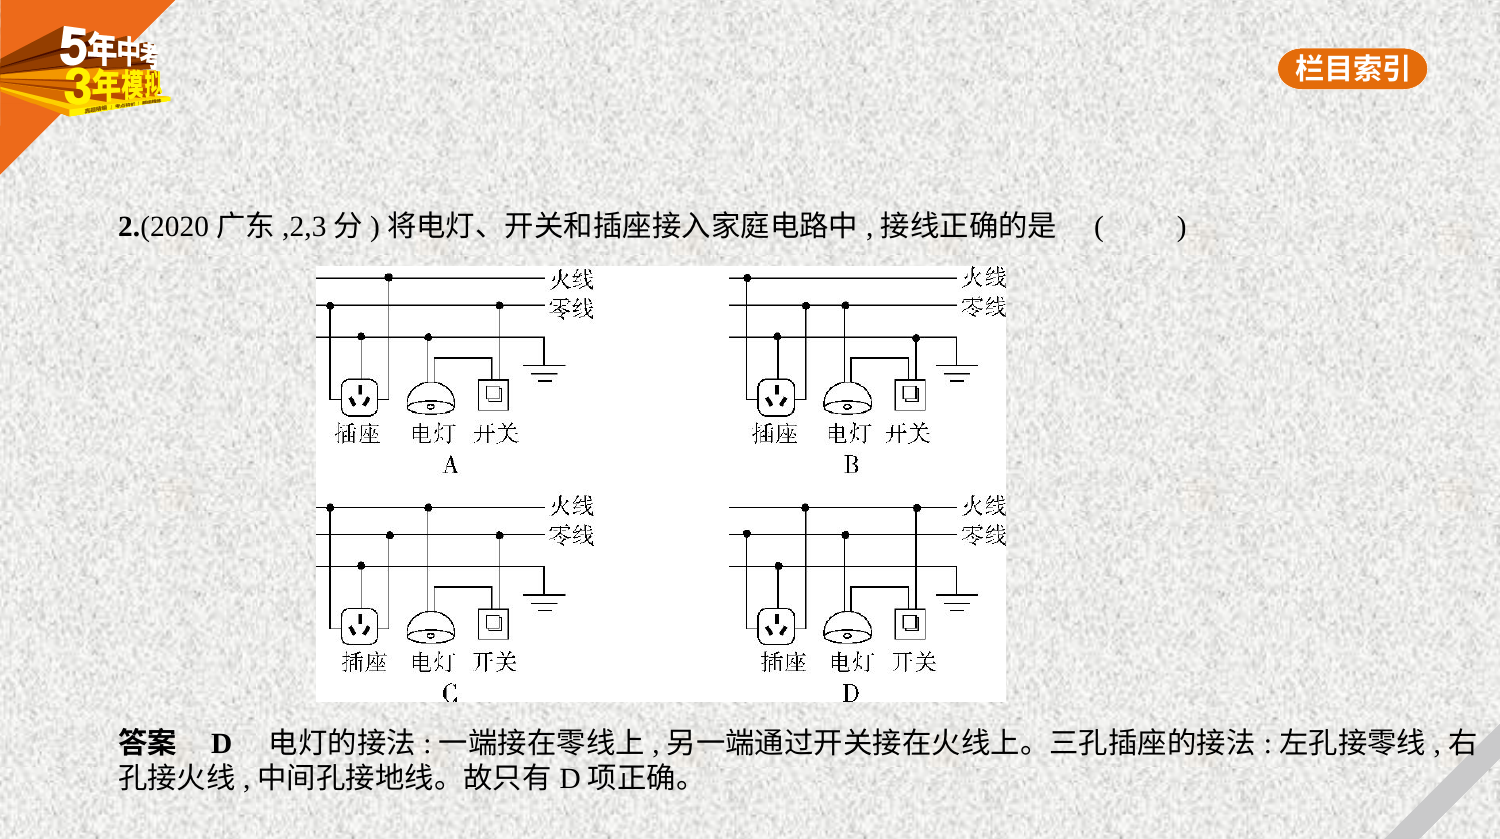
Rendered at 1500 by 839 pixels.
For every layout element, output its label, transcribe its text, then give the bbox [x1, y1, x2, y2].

picture [0, 0, 1500, 839]
text_box 答案 D 电灯的接法:一端接在零线上,另一端通过开关接在火线上。三孔插座的接法:左孔接零线,右 孔接火线,中间孔接地线。故只有D项正确。 [118, 723, 1483, 795]
text_box 2.(2020广东,2,3分)将电灯、开关和插座接入家庭电路中,接线正确的是 ( ) [118, 206, 1483, 551]
